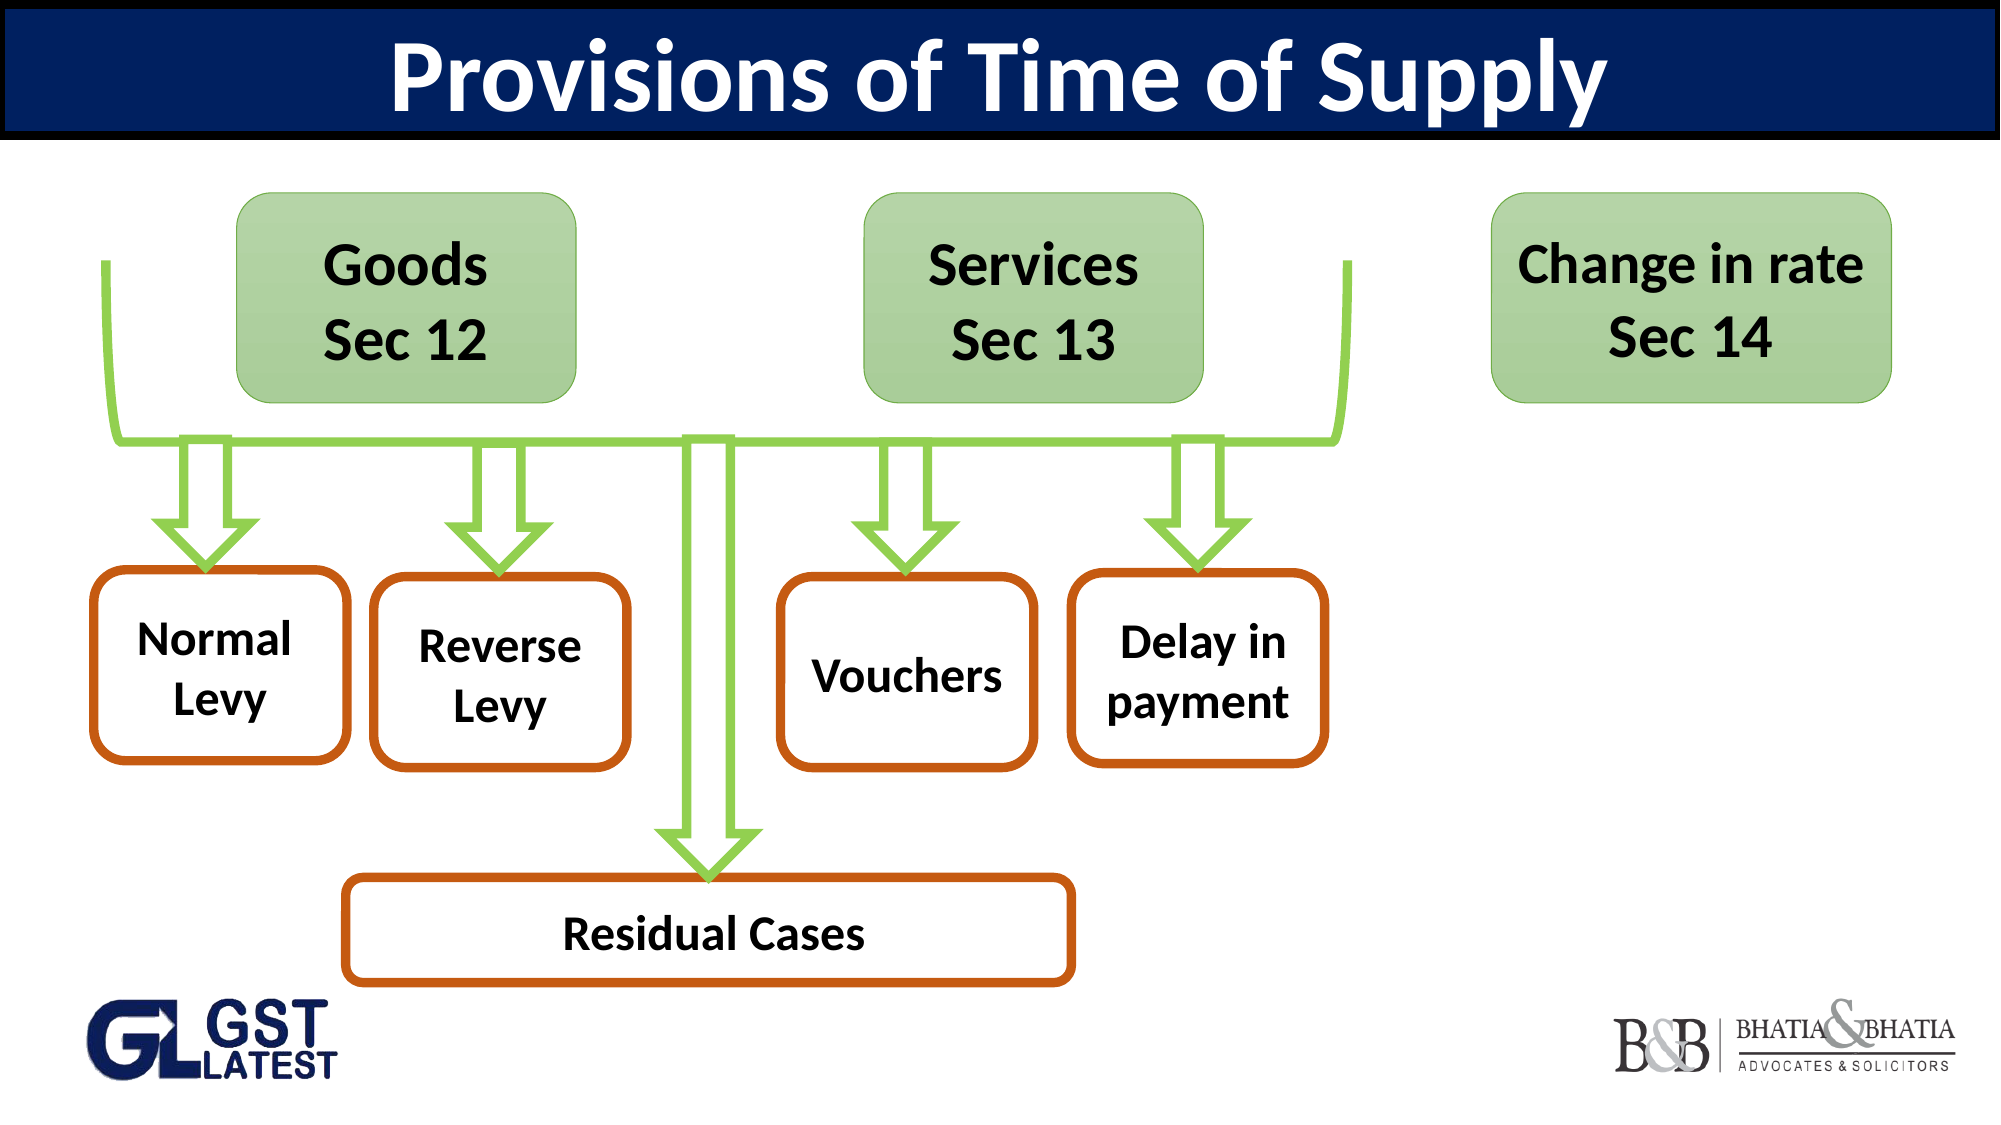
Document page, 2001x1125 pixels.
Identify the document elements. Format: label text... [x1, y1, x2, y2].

text_box Delay in payment [1070, 571, 1326, 765]
text_box [1151, 437, 1245, 569]
text_box Services Sec 13 [863, 192, 1204, 260]
text_box Normal Levy [92, 568, 348, 762]
picture [1610, 995, 1960, 1081]
text_box Reverse Levy [372, 575, 628, 769]
text_box Goods Sec 12 [236, 192, 577, 260]
text_box Provisions of Time of Supply [0, 3, 2000, 136]
text_box [104, 260, 1350, 444]
text_box [159, 438, 252, 569]
text_box [452, 442, 546, 573]
text_box [859, 440, 952, 572]
picture [80, 995, 344, 1086]
text_box Vouchers [779, 575, 1035, 769]
text_box [662, 437, 755, 879]
text_box Residual Cases [344, 876, 1073, 984]
text_box Change in rate Sec 14 [1490, 192, 1893, 404]
